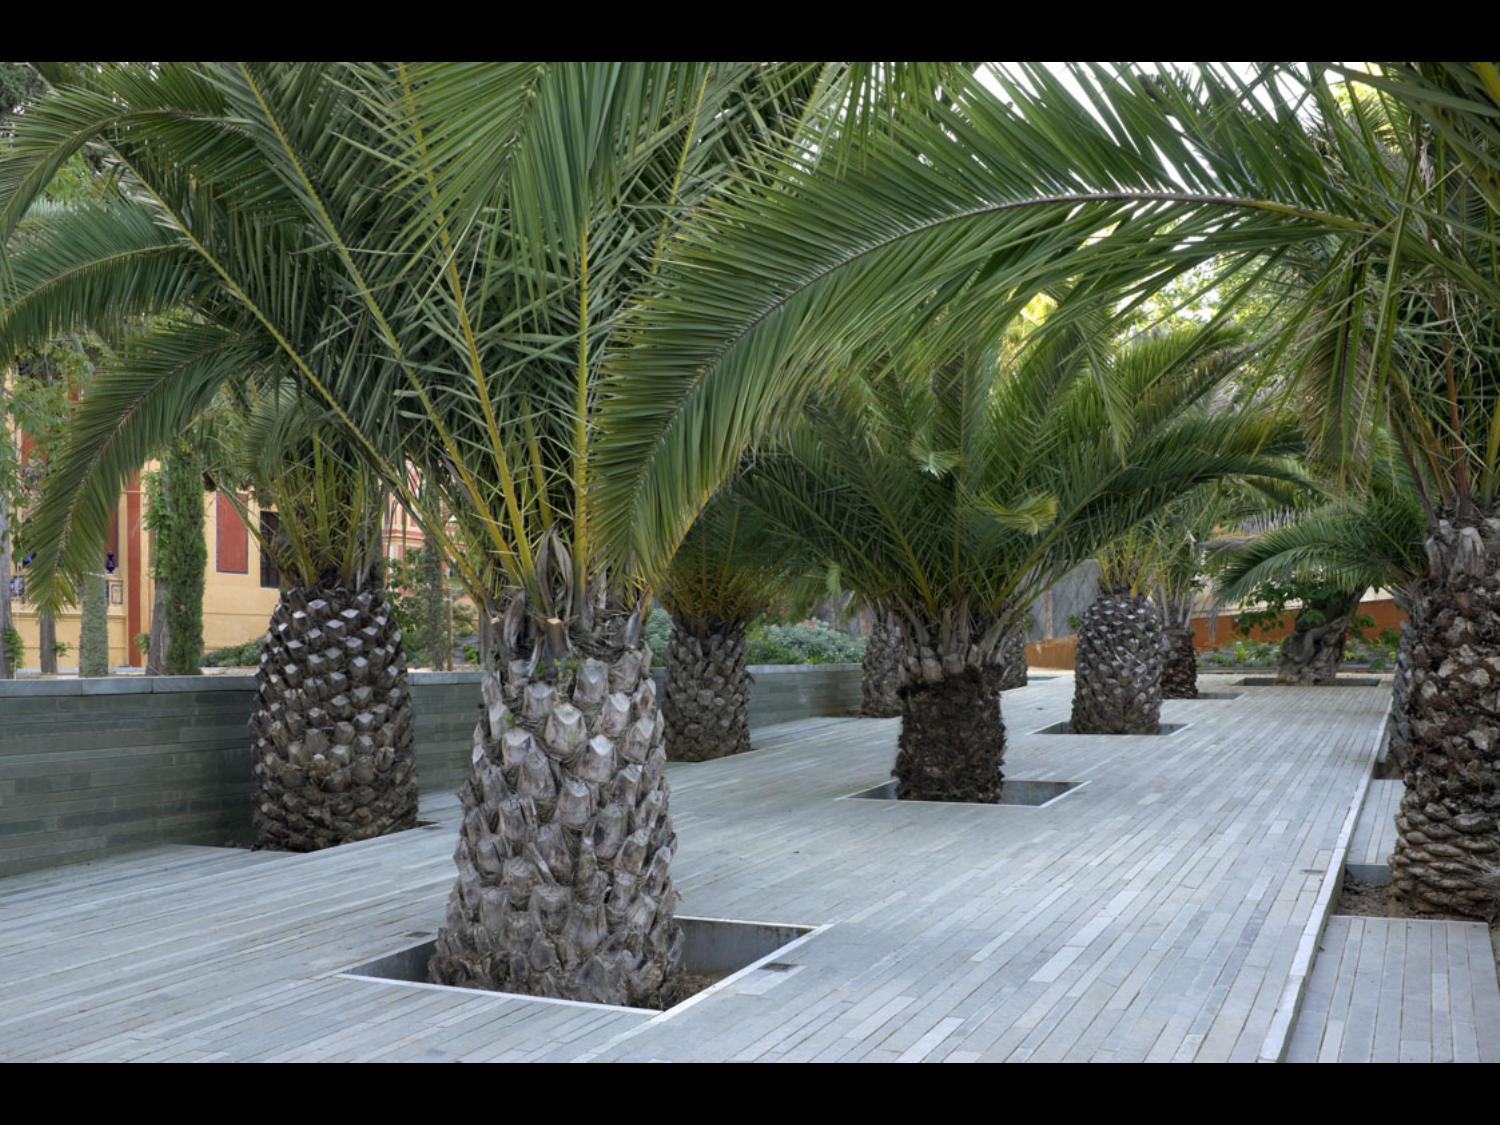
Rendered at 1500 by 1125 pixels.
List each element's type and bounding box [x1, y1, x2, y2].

picture [0, 61, 1500, 1063]
